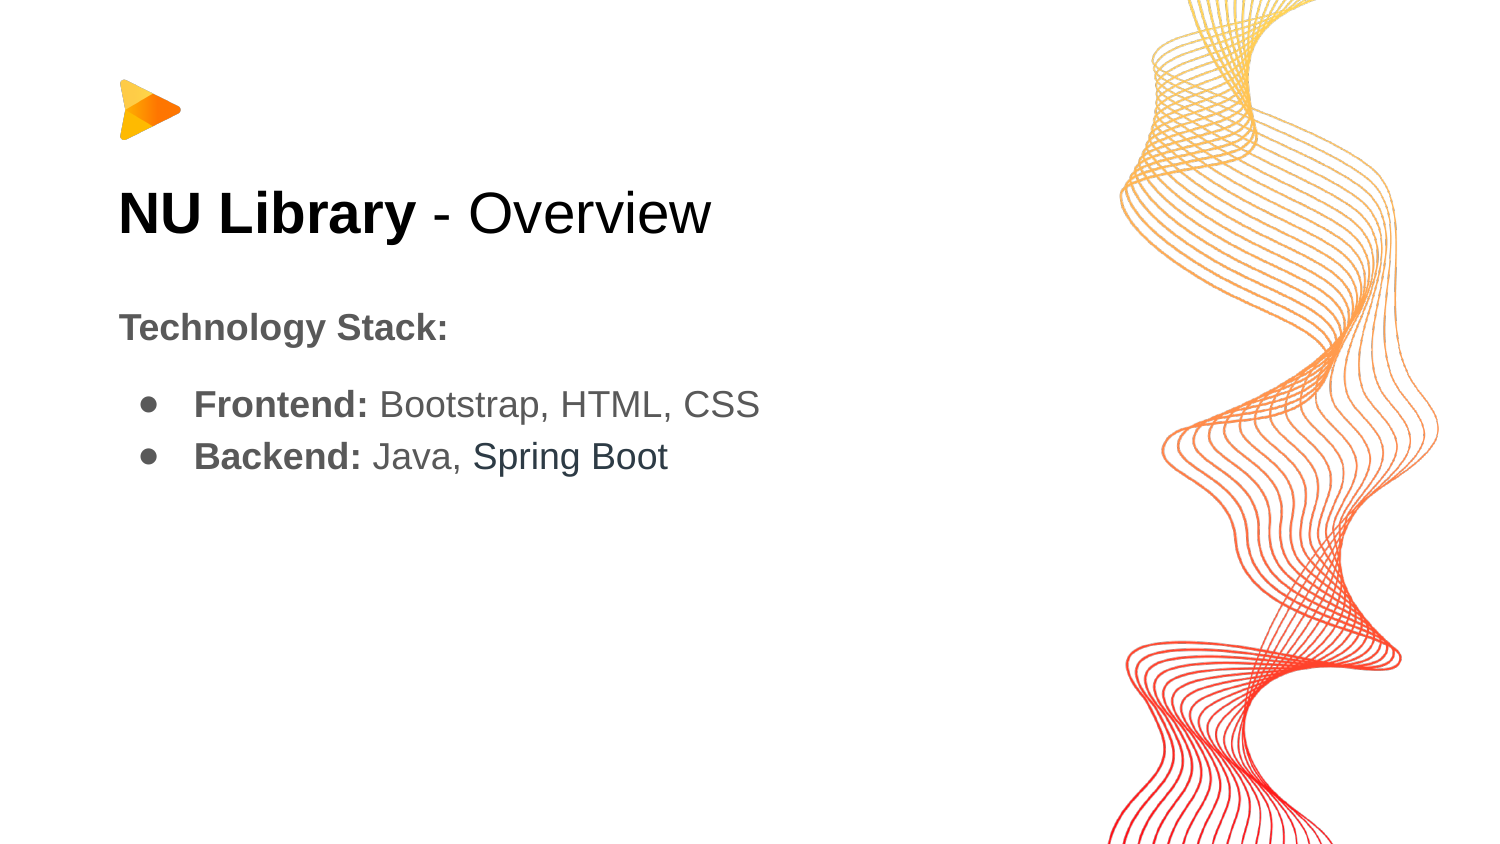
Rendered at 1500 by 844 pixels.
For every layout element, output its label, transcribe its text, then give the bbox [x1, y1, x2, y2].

list Technology Stack: Frontend: Bootstrap, HTML, CSS Backend: Java, Spring Boot [103, 281, 1010, 717]
title NU Library - Overview [103, 151, 1364, 271]
picture [1056, 0, 1483, 844]
picture [119, 78, 181, 140]
